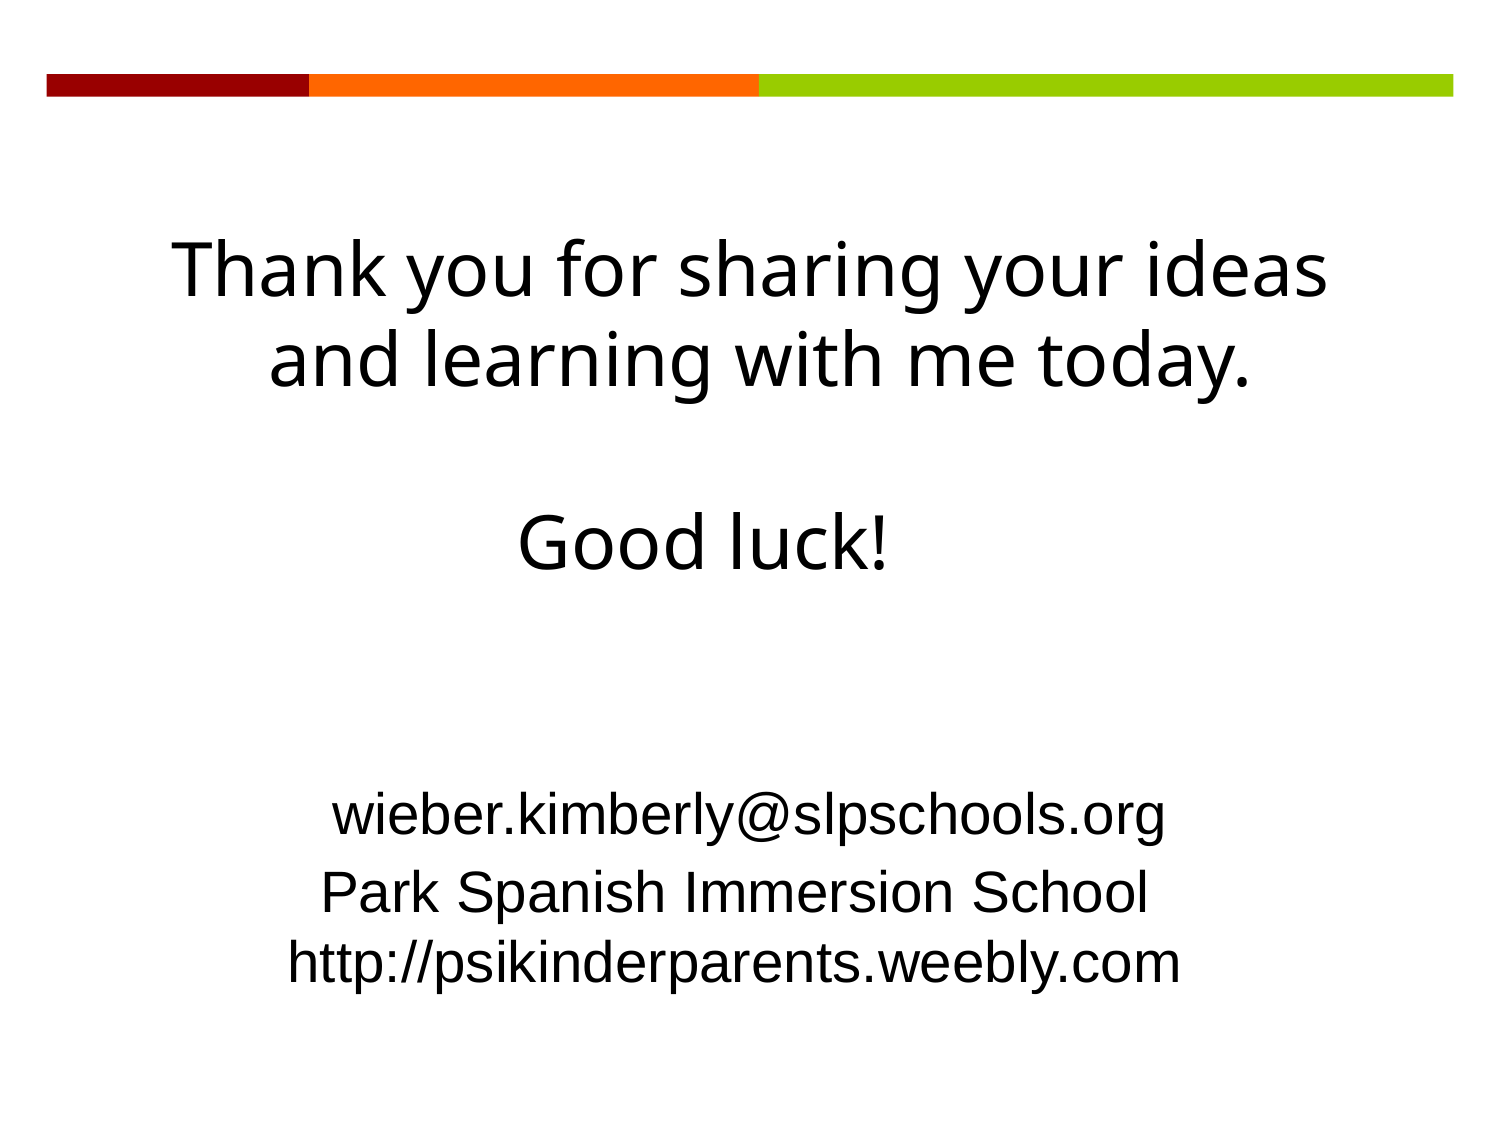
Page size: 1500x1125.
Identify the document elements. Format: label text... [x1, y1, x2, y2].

text_box wieber.kimberly@slpschools.org [317, 768, 1183, 994]
text_box Park Spanish Immersion School http://psikinderparents.weebly.com [240, 846, 1225, 1072]
text_box Thank you for sharing your ideas and learning with me today. [156, 214, 1354, 425]
text_box Good luck! [482, 487, 938, 593]
